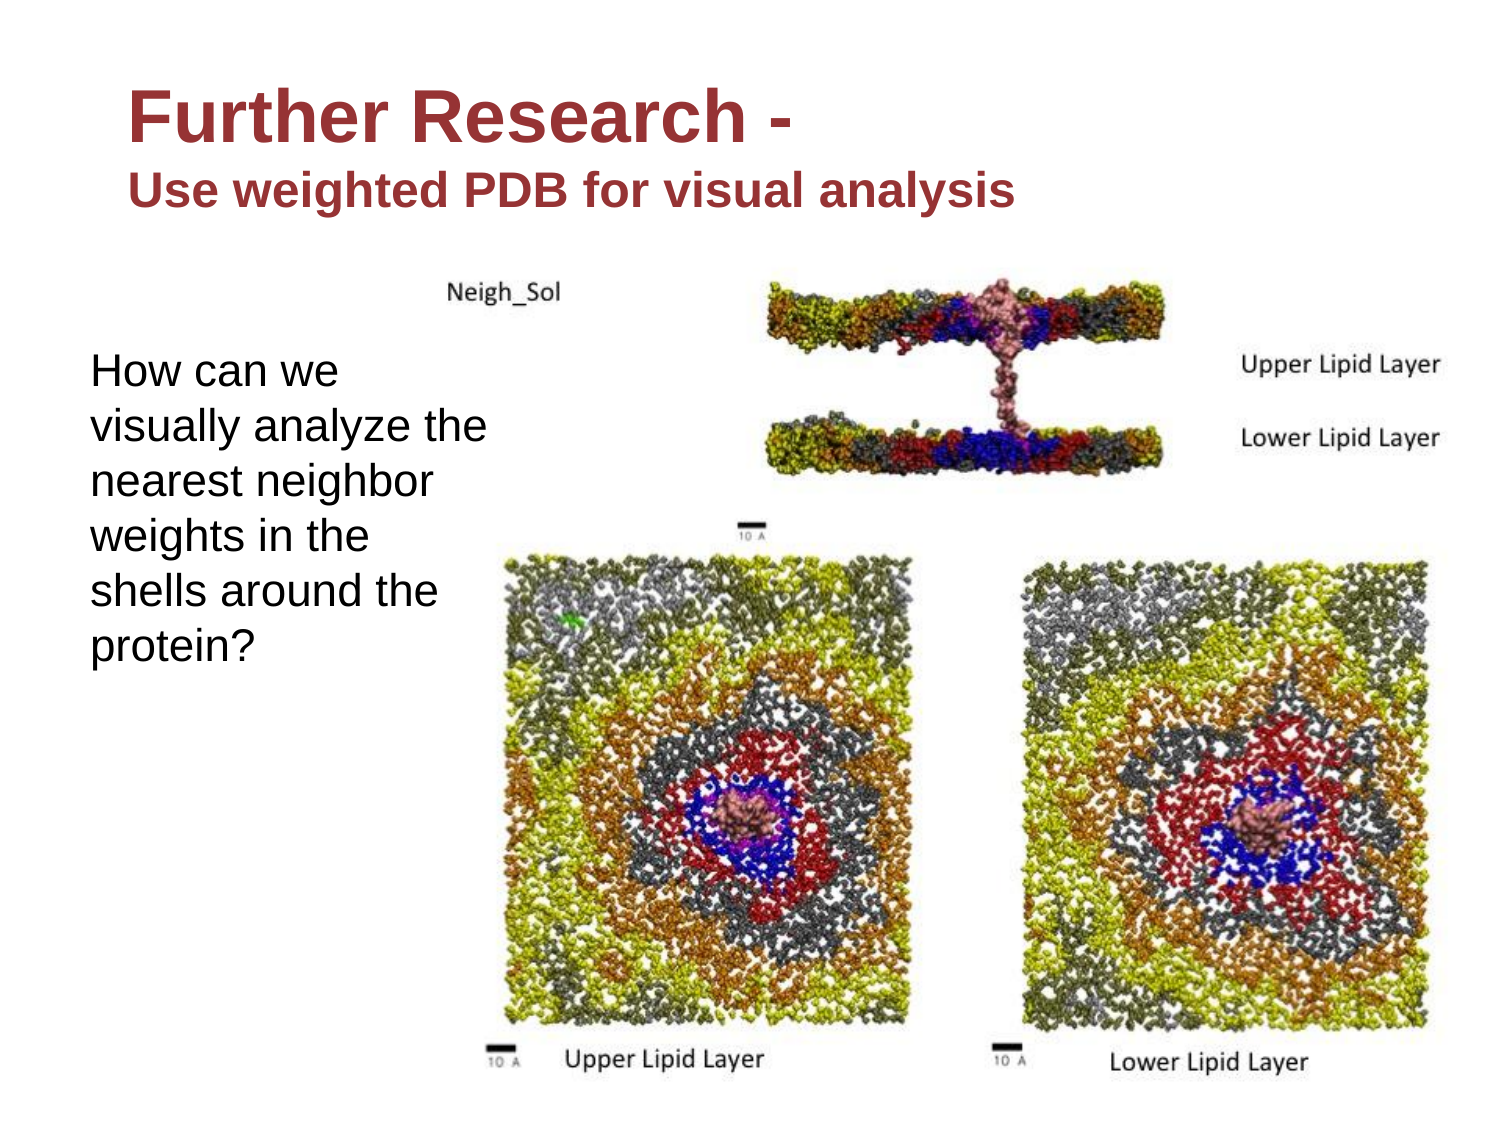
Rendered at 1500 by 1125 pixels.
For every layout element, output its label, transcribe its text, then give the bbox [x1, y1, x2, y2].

text_box How can we visually analyze the nearest neighbor weights in the shells around the protein? [75, 325, 513, 605]
title Further Research - Use weighted PDB for visual analysis [75, 45, 1425, 233]
text_box [422, 243, 1500, 1088]
